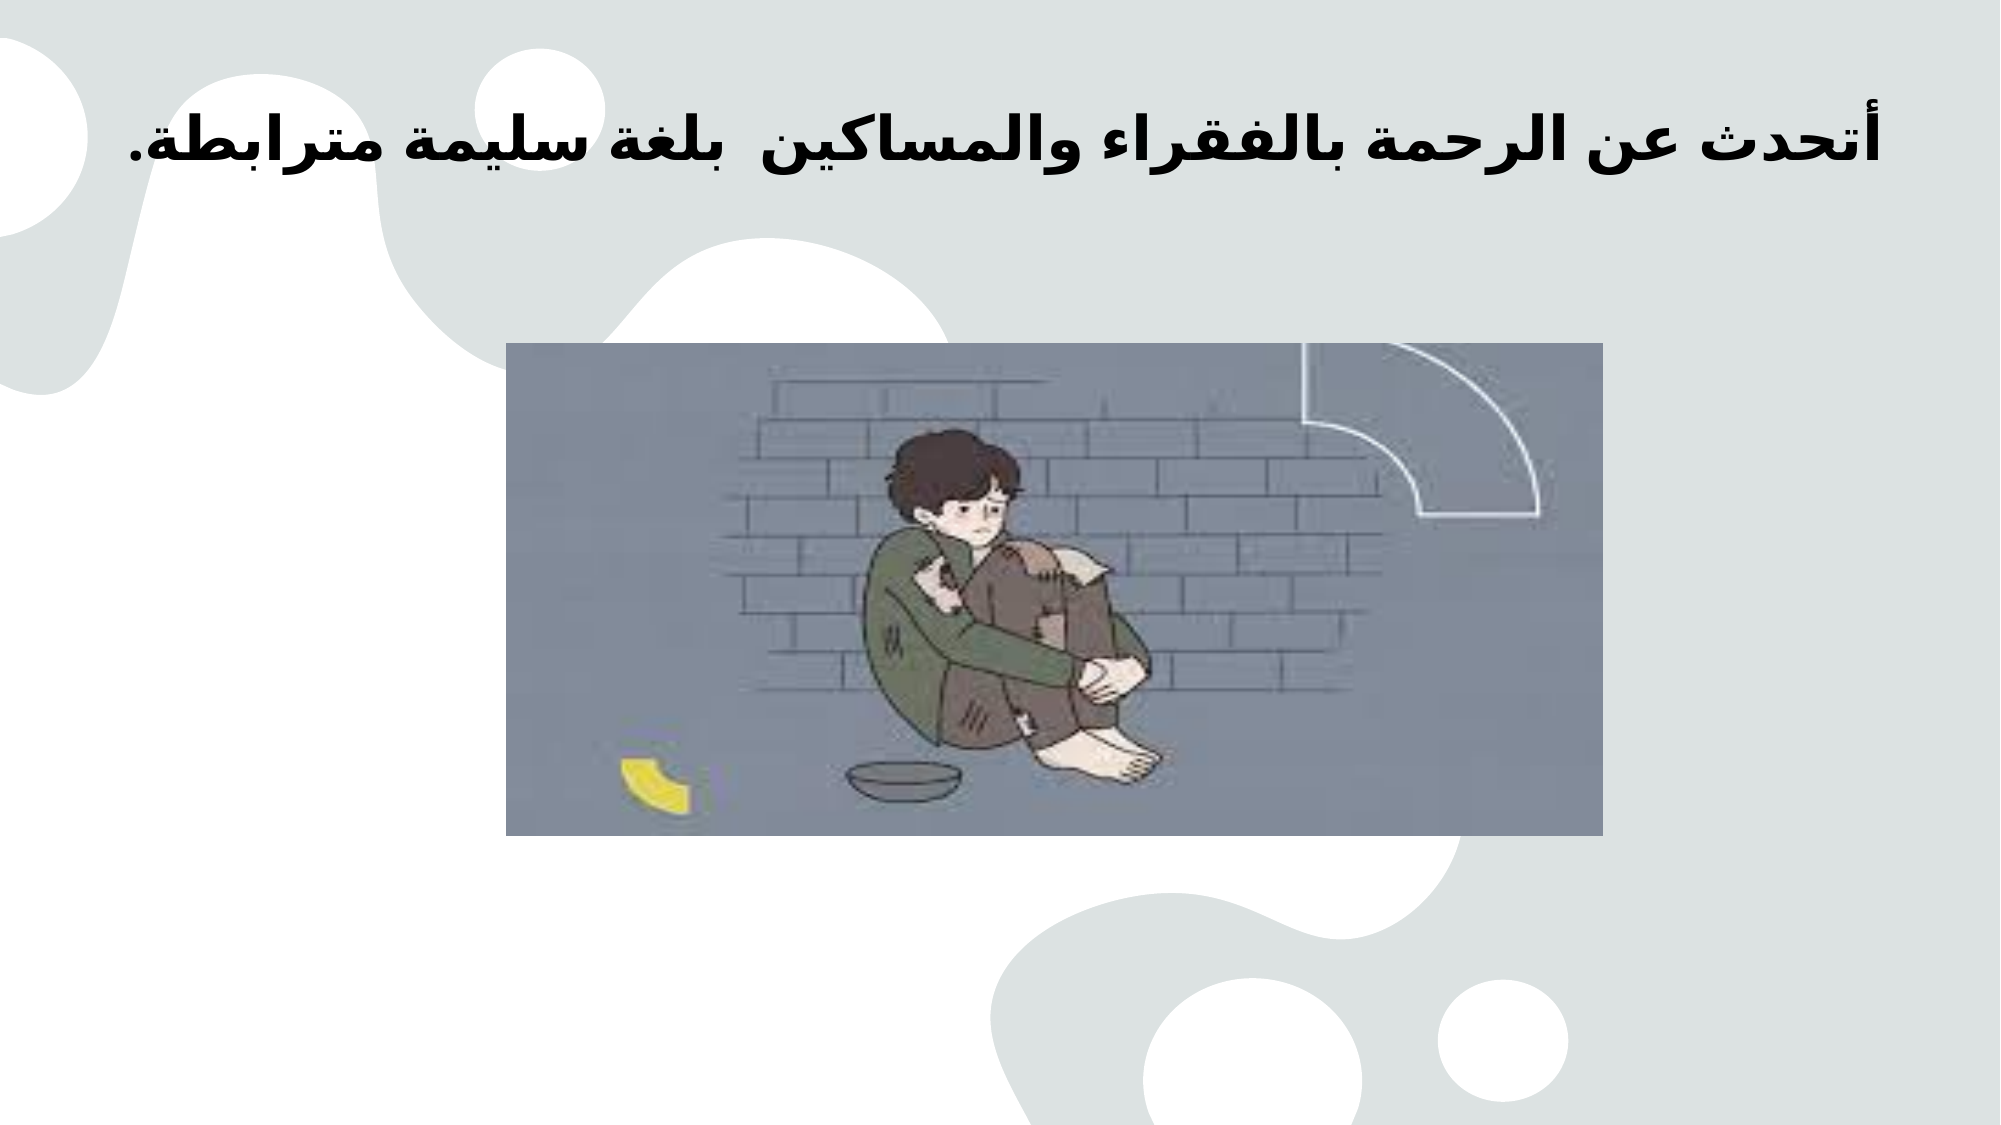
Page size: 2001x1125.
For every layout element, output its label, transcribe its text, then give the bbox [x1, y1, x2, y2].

picture [506, 343, 1603, 836]
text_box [100, 374, 1900, 999]
title أتحدث عن الرحمة بالفقراء والمساكين بلغة سليمة مترابطة. [100, 91, 1900, 290]
